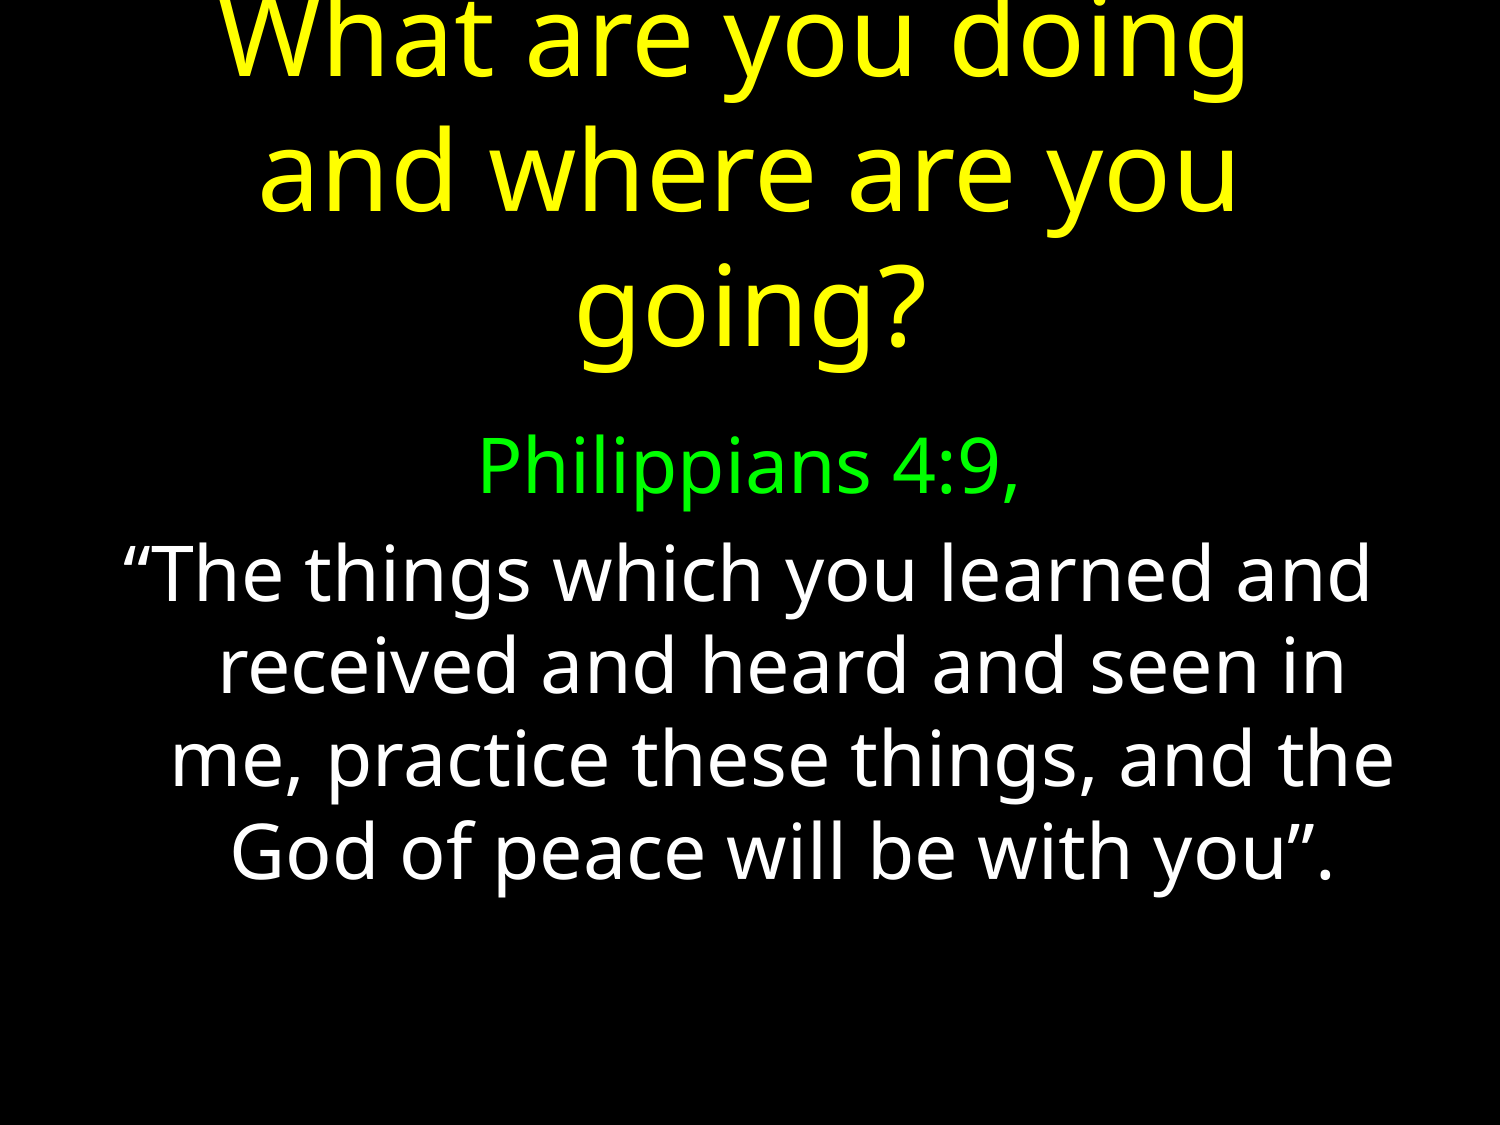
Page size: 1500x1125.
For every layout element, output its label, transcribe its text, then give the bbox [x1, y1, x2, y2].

title What are you doing and where are you going? [75, 45, 1425, 288]
list Philippians 4:9, “The things which you learned and received and heard and seen in me, practice these things, and the God of peace will be with you”. [75, 325, 1425, 1005]
